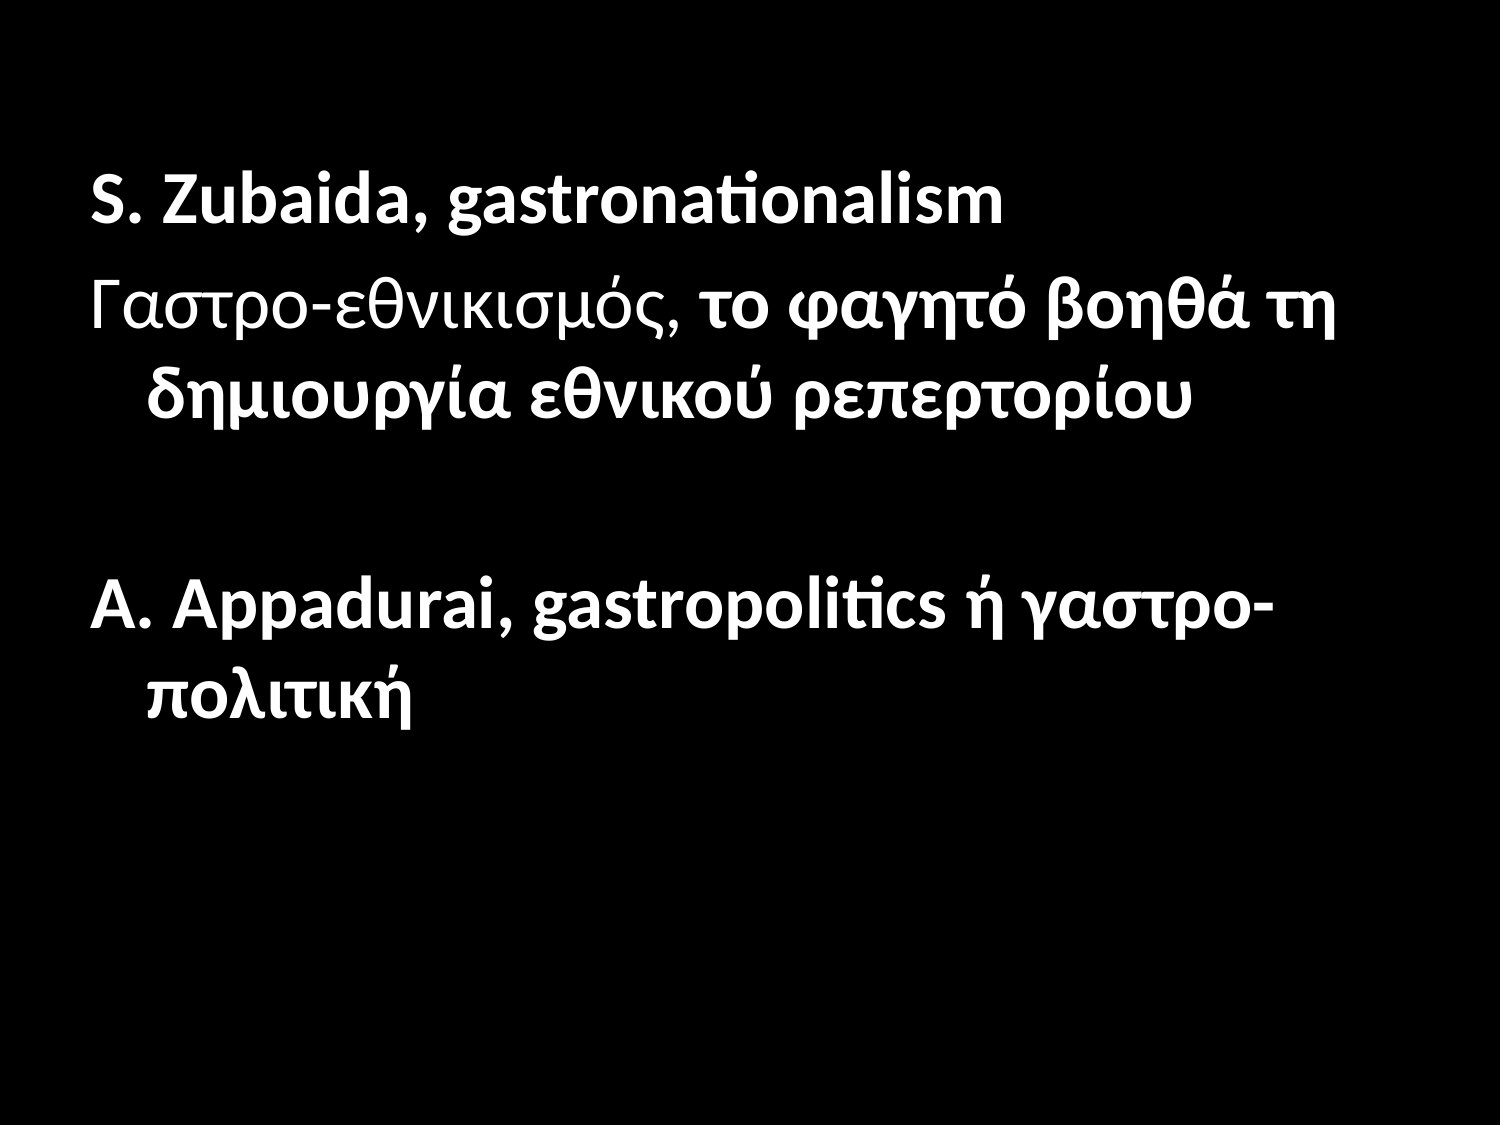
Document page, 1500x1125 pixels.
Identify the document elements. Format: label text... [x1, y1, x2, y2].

list S. Zubaida, gastronationalism Γαστρο-εθνικισμός, το φαγητό βοηθά τη δημιουργία εθνικού ρεπερτορίου Α. Appadurai, gastropolitics ή γαστρο-πολιτική [75, 140, 1425, 1125]
